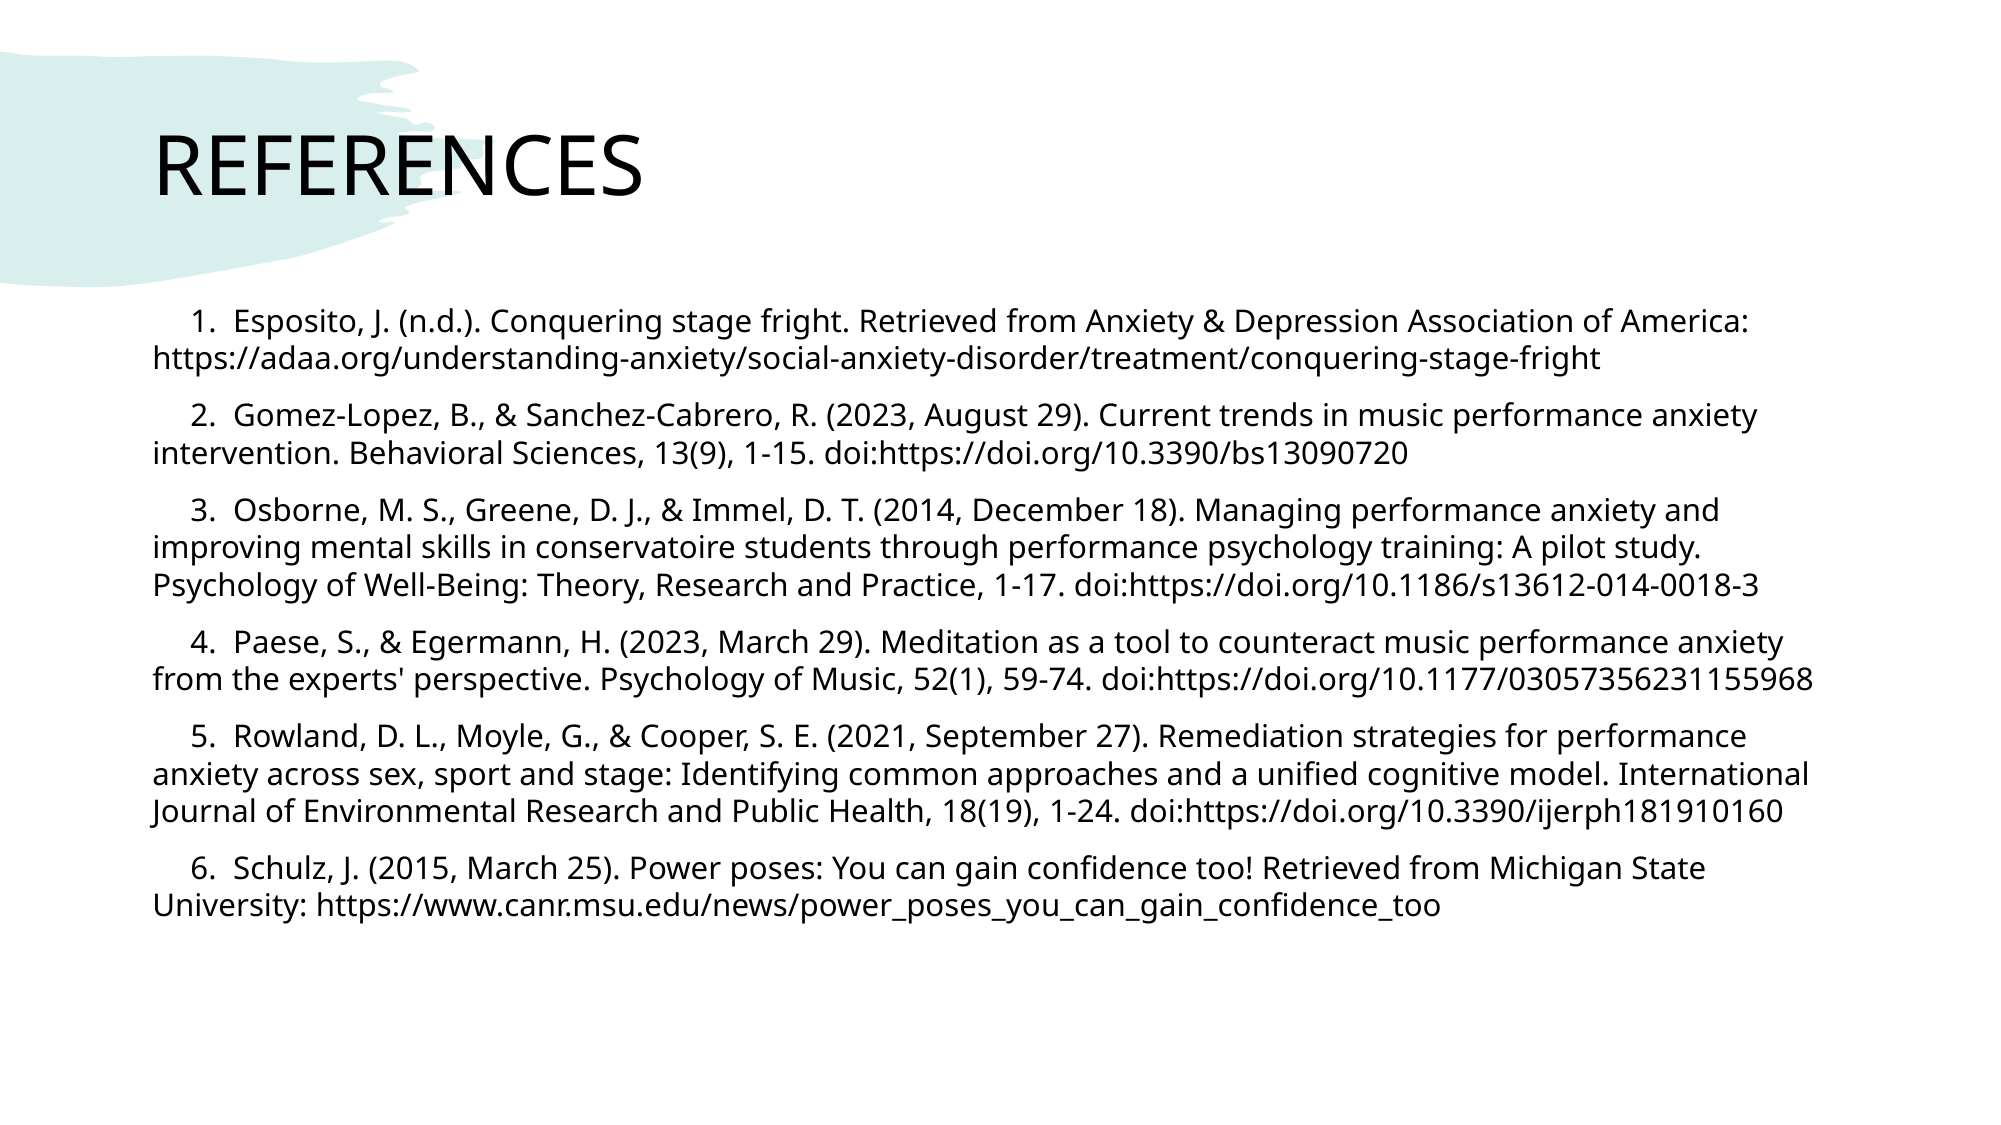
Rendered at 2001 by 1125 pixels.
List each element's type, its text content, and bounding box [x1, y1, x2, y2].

list 1. Esposito, J. (n.d.). Conquering stage fright. Retrieved from Anxiety & Depression Association of America: https://adaa.org/understanding-anxiety/social-anxiety-disorder/treatment/conquering-stage-fright 2. Gomez-Lopez, B., & Sanchez-Cabrero, R. (2023, August 29). Current trends in music performance anxiety intervention. Behavioral Sciences, 13(9), 1-15. doi:https://doi.org/10.3390/bs13090720 3. Osborne, M. S., Greene, D. J., & Immel, D. T. (2014, December 18). Managing performance anxiety and improving mental skills in conservatoire students through performance psychology training: A pilot study. Psychology of Well-Being: Theory, Research and Practice, 1-17. doi:https://doi.org/10.1186/s13612-014-0018-3 4. Paese, S., & Egermann, H. (2023, March 29). Meditation as a tool to counteract music performance anxiety from the experts' perspective. Psychology of Music, 52(1), 59-74. doi:https://doi.org/10.1177/03057356231155968 5. Rowland, D. L., Moyle, G., & Cooper, S. E. (2021, September 27). Remediation strategies for performance anxiety across sex, sport and stage: Identifying common approaches and a unified cognitive model. International Journal of Environmental Research and Public Health, 18(19), 1-24. doi:https://doi.org/10.3390/ijerph181910160 6. Schulz, J. (2015, March 25). Power poses: You can gain confidence too! Retrieved from Michigan State University: https://www.canr.msu.edu/news/power_poses_you_can_gain_confidence_too [137, 293, 1863, 1013]
title REFERENCES [137, 59, 1863, 278]
